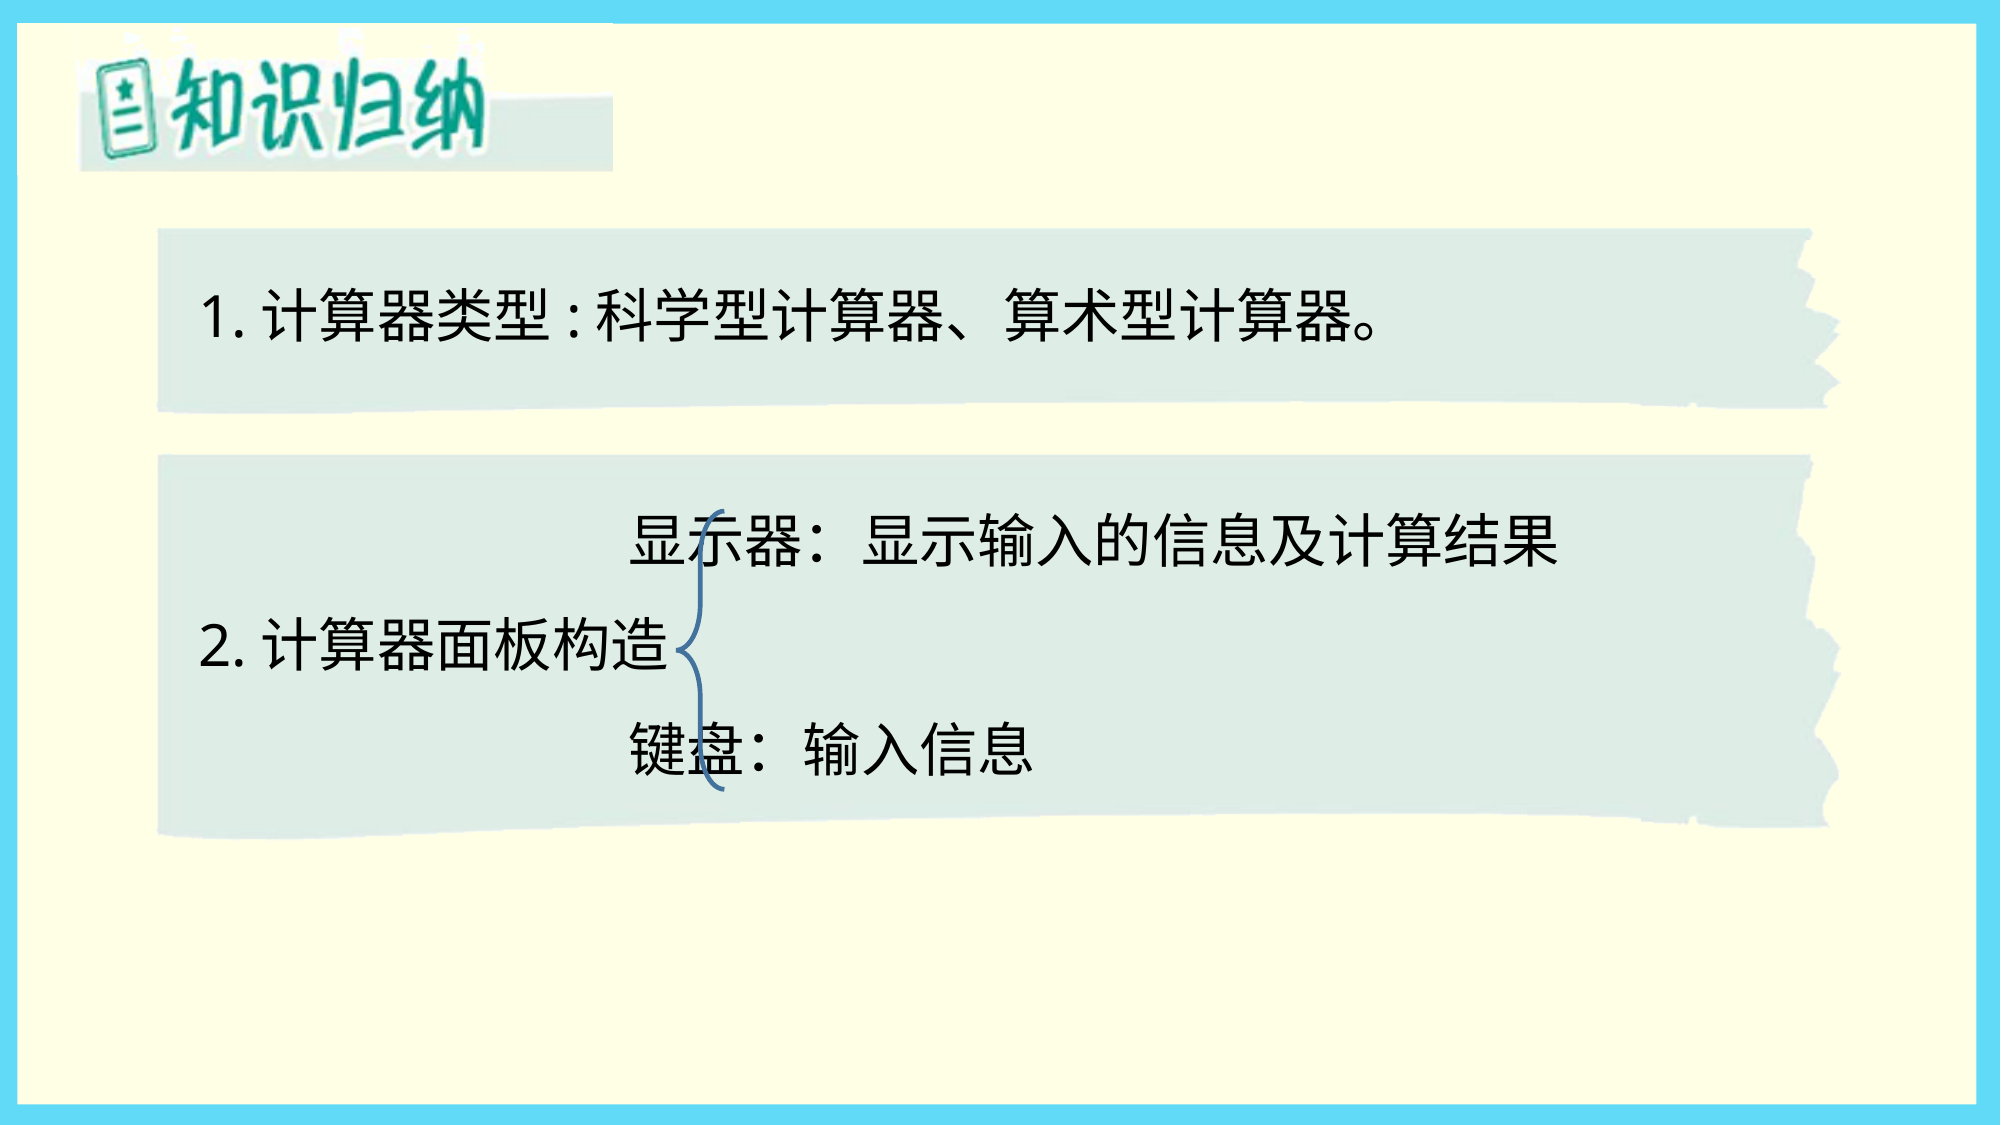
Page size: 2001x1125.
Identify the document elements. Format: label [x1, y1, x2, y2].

text_box [1975, 0, 2000, 1103]
picture [153, 228, 1841, 420]
text_box [0, 1103, 2000, 1125]
picture [17, 23, 613, 175]
text_box [18, 0, 1975, 25]
picture [153, 453, 1841, 849]
text_box [0, 0, 18, 1103]
